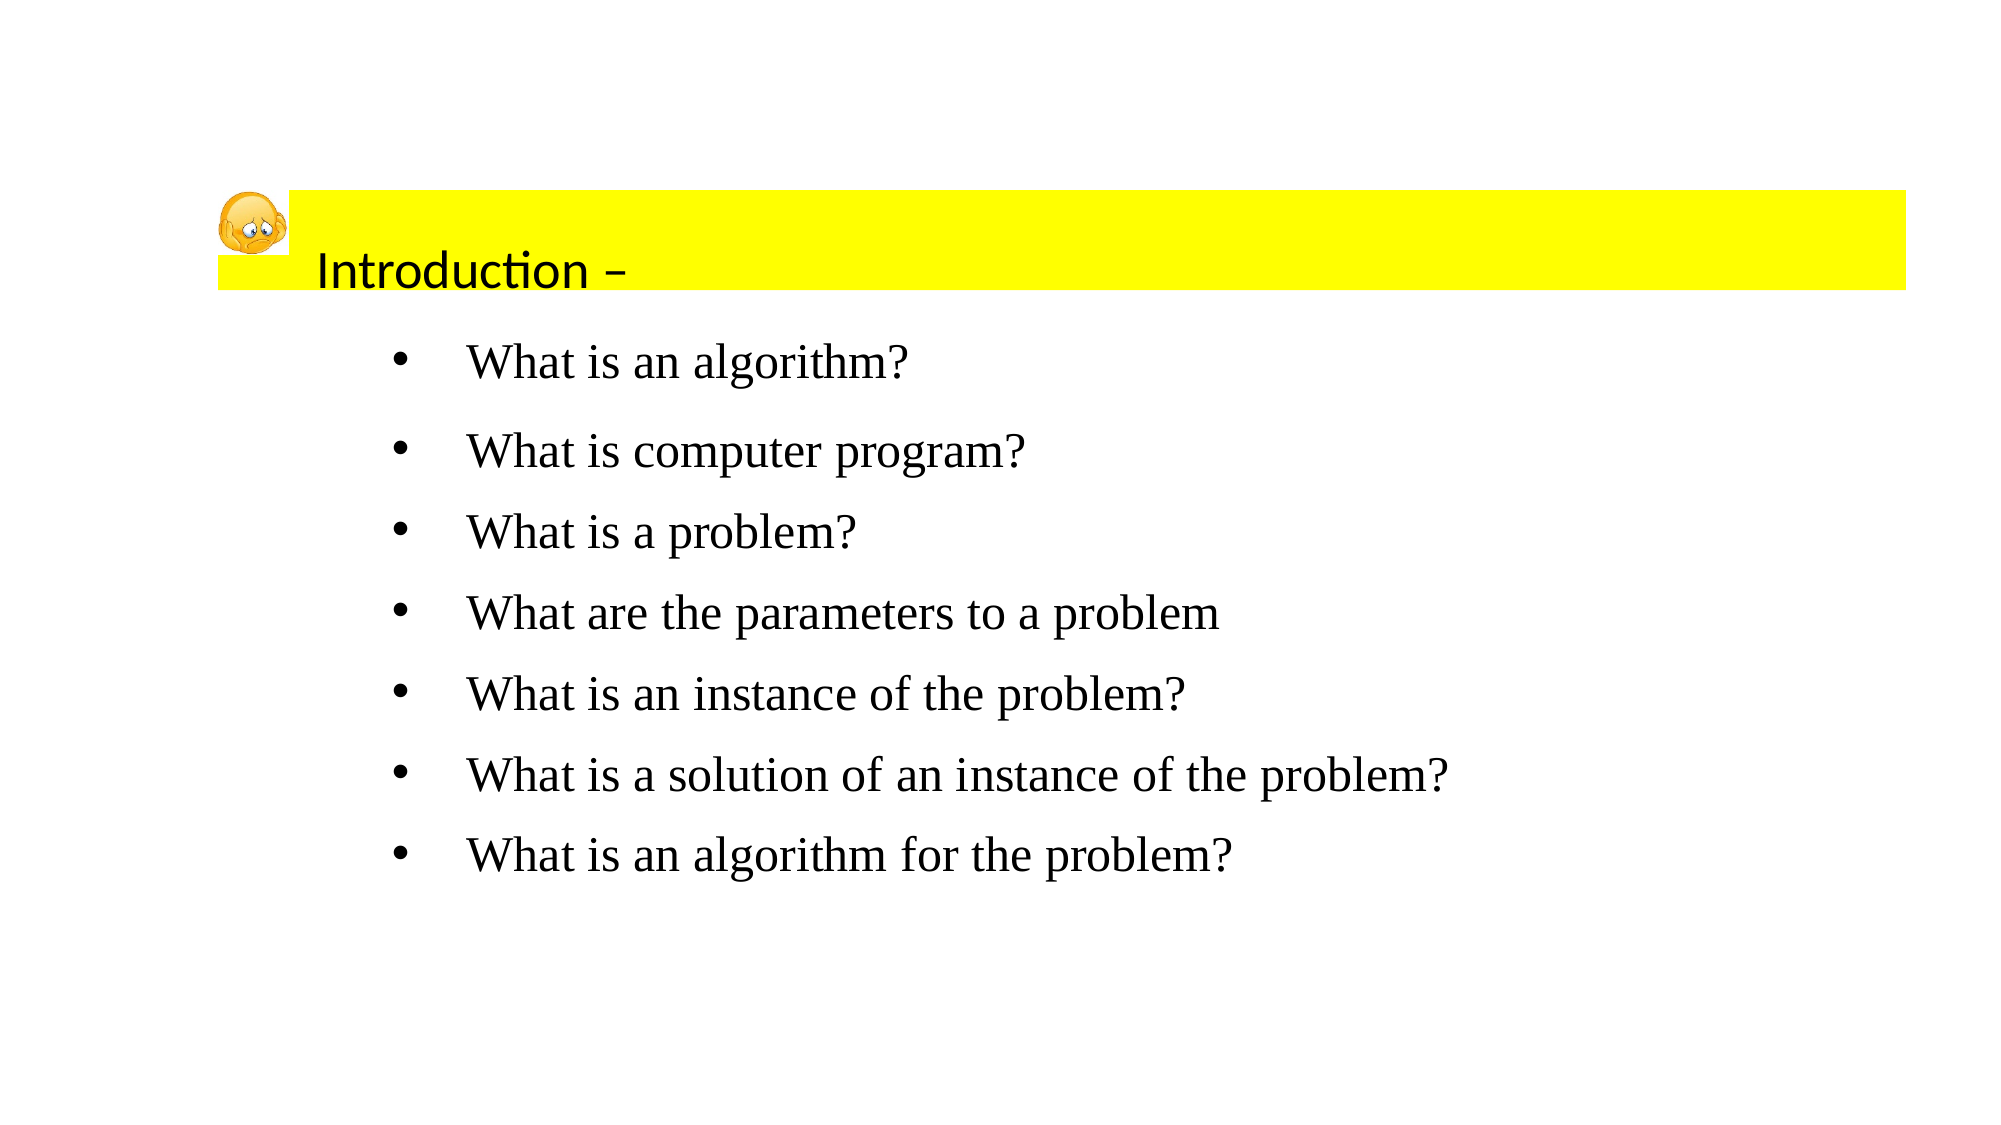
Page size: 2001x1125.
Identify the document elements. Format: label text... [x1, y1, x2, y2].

text_box [218, 190, 1906, 291]
text_box Introduction – What is an algorithm? What is computer program? What is a problem? What are the parameters to a problem What is an instance of the problem? What is a solution of an instance of the problem? What is an algorithm for the problem? [301, 222, 1693, 971]
picture [217, 190, 289, 255]
